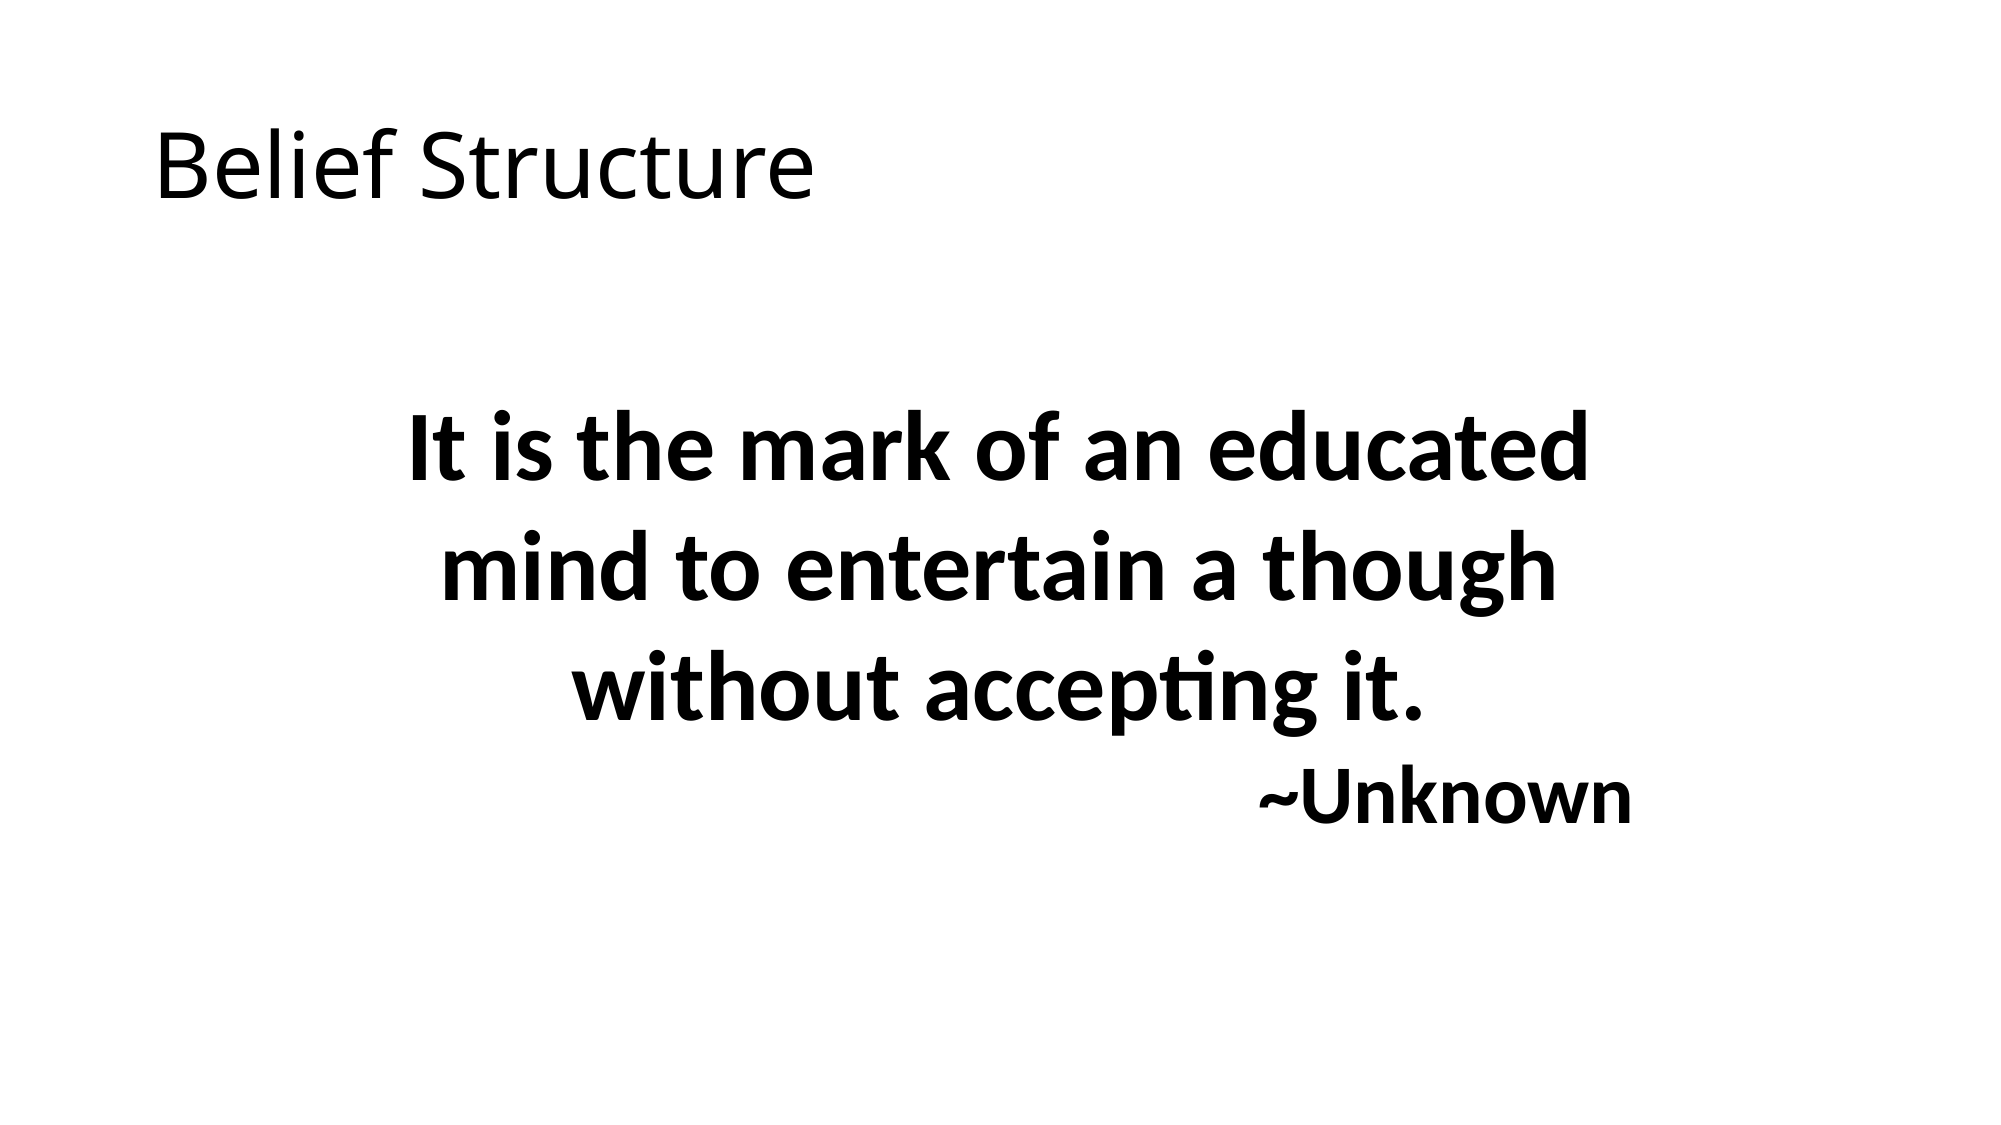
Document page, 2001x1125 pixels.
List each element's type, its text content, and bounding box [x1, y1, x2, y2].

text_box It is the mark of an educated mind to entertain a though without accepting it. ~Unknown [350, 373, 1650, 848]
title Belief Structure [137, 59, 1863, 278]
